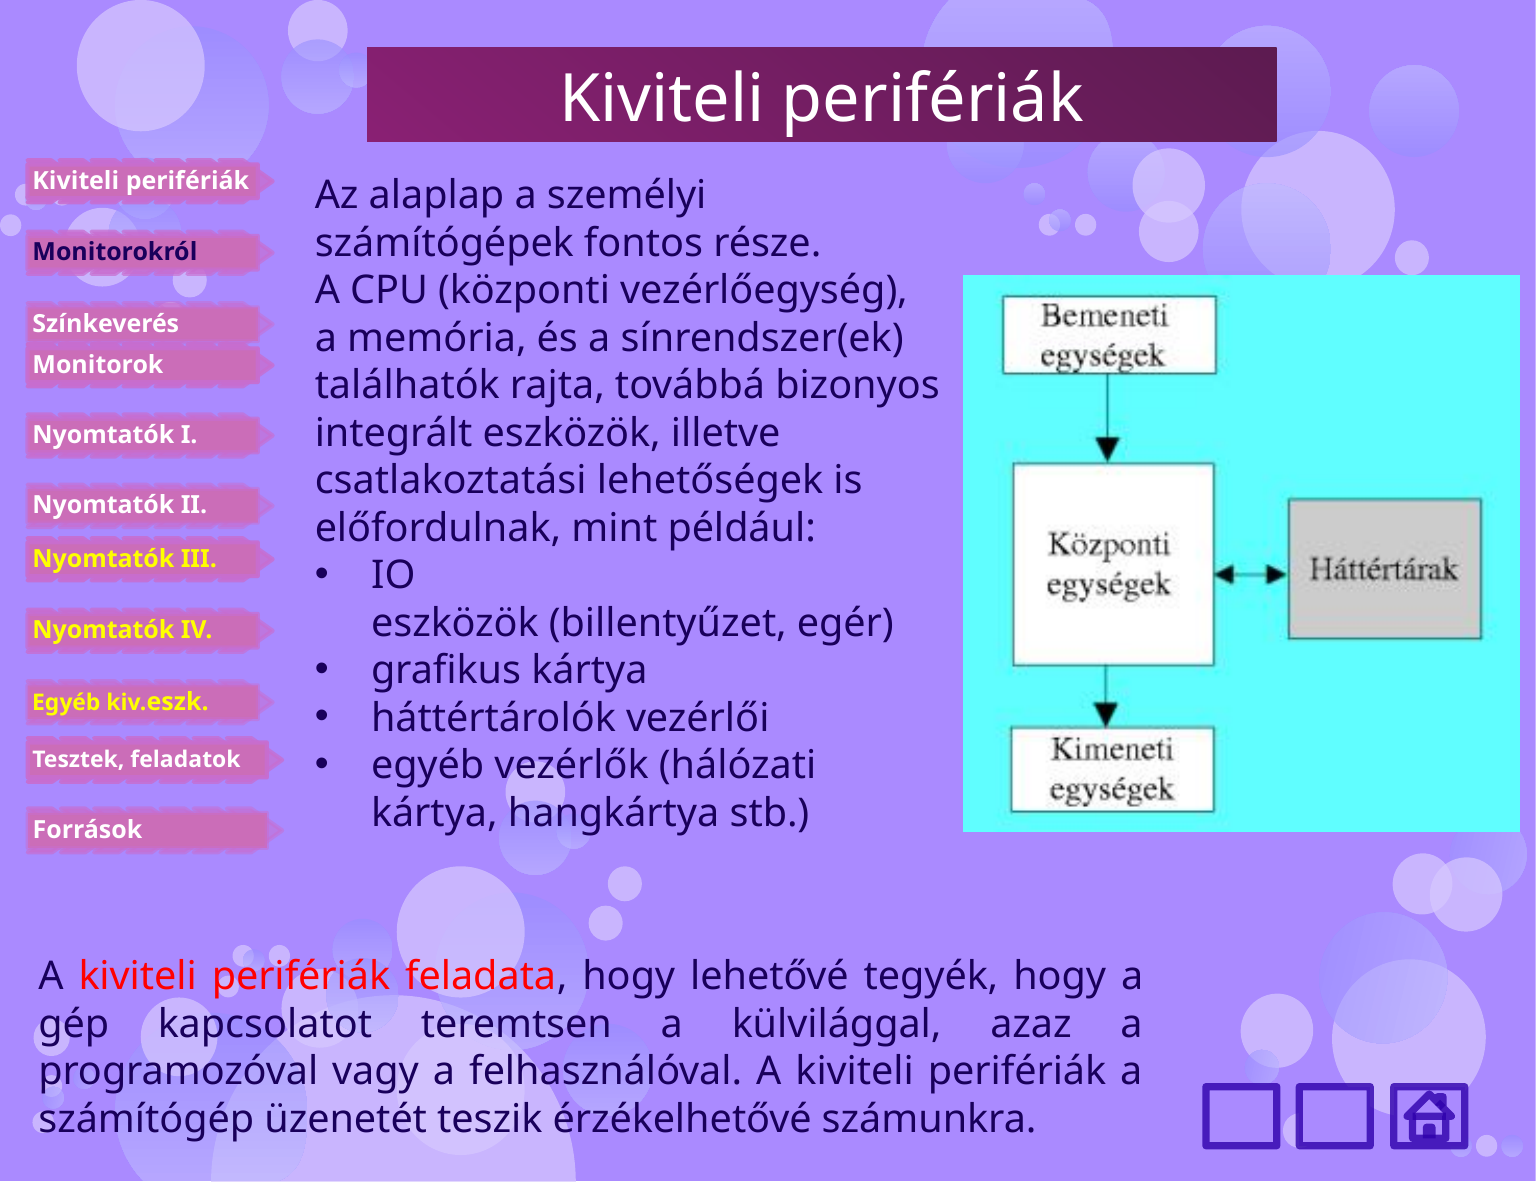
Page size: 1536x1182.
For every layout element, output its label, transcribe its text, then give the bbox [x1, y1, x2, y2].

text_box Kiviteli perifériák [367, 47, 1277, 142]
text_box A kiviteli perifériák feladata, hogy lehetővé tegyék, hogy a gép kapcsolatot teremtsen a külvilággal, azaz a programozóval vagy a felhasználóval. A kiviteli perifériák a számítógép üzenetét teszik érzékelhetővé számunkra. [23, 942, 1159, 1148]
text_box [22, 616, 279, 648]
picture [961, 273, 1522, 833]
text_box [1296, 1083, 1374, 1149]
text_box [22, 648, 288, 921]
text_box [22, 463, 279, 616]
text_box [1202, 1083, 1280, 1149]
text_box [22, 22, 279, 463]
text_box Az alaplap a személyi számítógépek fontos része. A CPU (központi vezérlőegység), a memória, és a sínrendszer(ek) találhatók rajta, továbbá bizonyos integrált eszközök, illetve csatlakoztatási lehetőségek is előfordulnak, mint például: IO eszközök (billentyűzet, egér) grafikus kártya háttértárolók vezérlői egyéb vezérlők (hálózati kártya, hangkártya stb.) [300, 161, 960, 889]
text_box [1390, 1083, 1468, 1149]
